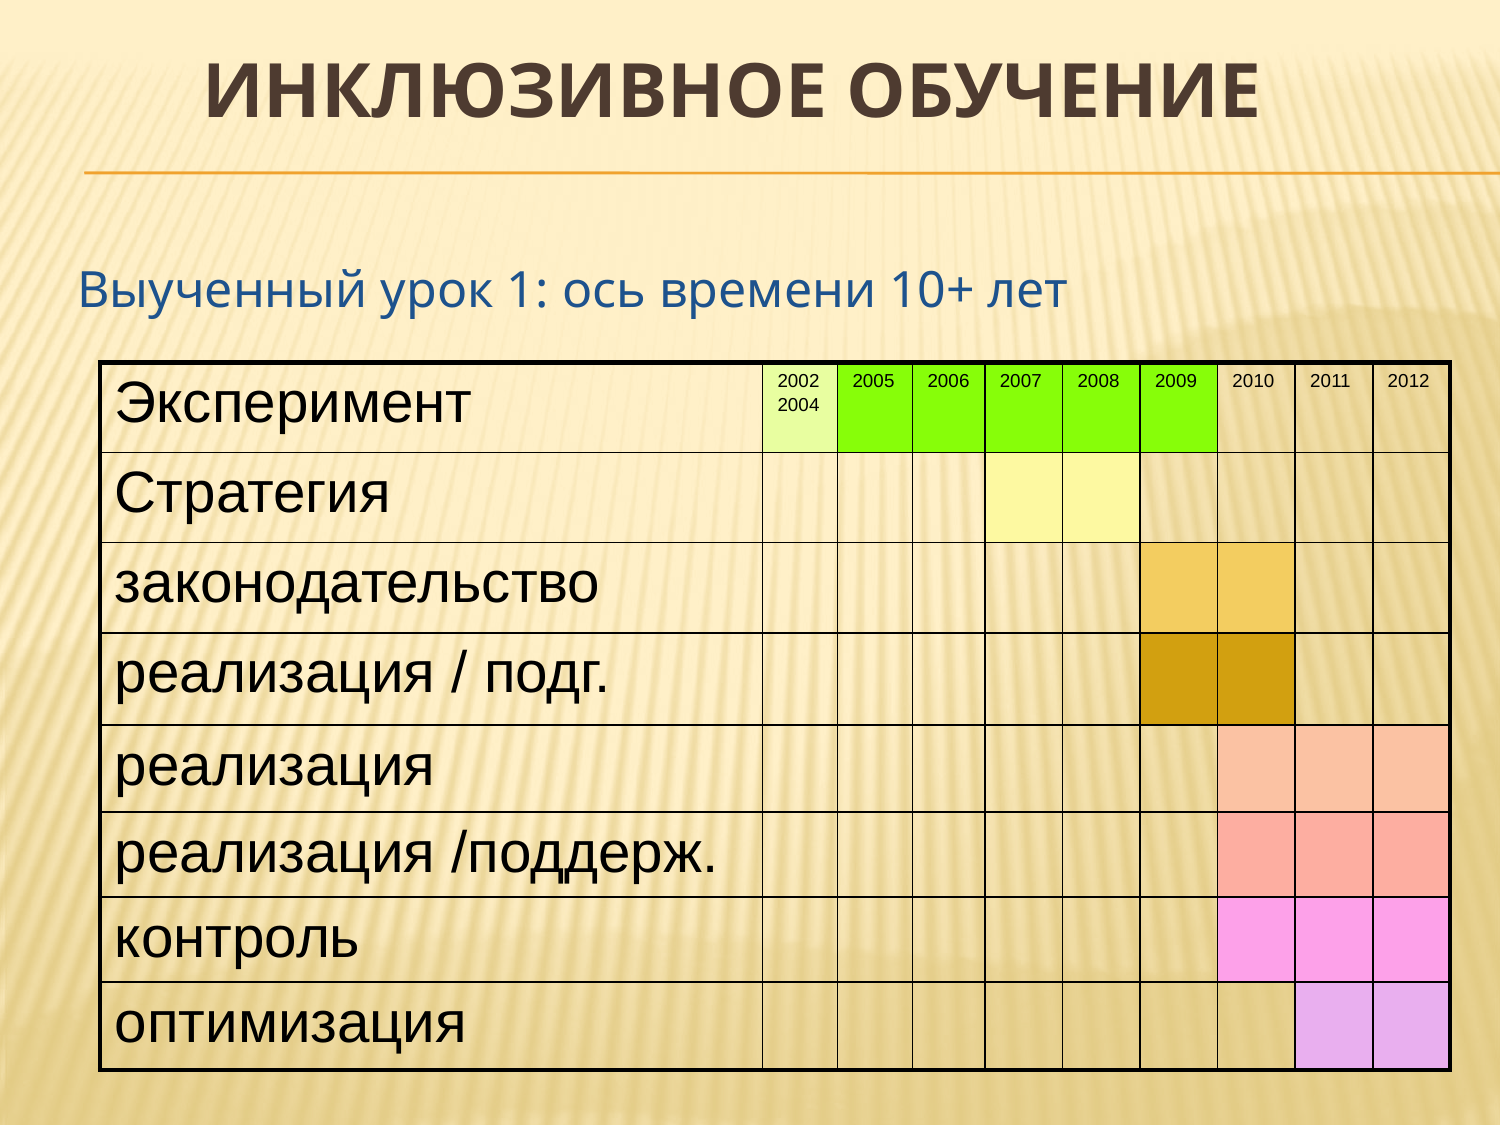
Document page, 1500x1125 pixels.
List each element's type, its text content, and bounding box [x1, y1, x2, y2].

table_cell [763, 543, 837, 632]
table_cell [913, 898, 984, 962]
table_cell [1296, 726, 1372, 811]
table_header 2002 2004 [763, 365, 837, 452]
table_cell [1374, 543, 1448, 632]
table_cell [1296, 898, 1372, 962]
table_cell [1141, 898, 1217, 962]
table_cell [1438, 983, 1448, 1068]
table_cell [1374, 634, 1448, 724]
table_cell [838, 453, 912, 542]
table_cell [913, 726, 984, 811]
table_cell [1063, 813, 1139, 896]
table_cell [1296, 543, 1372, 632]
table_cell [838, 813, 912, 896]
table_cell [1063, 453, 1139, 542]
table_cell [913, 634, 984, 724]
table_cell [763, 453, 837, 542]
table_cell [1218, 543, 1294, 632]
table_cell [838, 634, 912, 724]
table_cell [763, 726, 837, 811]
table_cell [986, 898, 1062, 962]
table_cell [1218, 813, 1294, 896]
title инклюзивное обучение [187, 0, 1500, 175]
table_cell [986, 813, 1062, 896]
table_cell [763, 813, 837, 896]
table_cell контроль [102, 898, 762, 962]
table_cell [1296, 453, 1372, 542]
table_cell [1063, 898, 1139, 962]
table_cell [763, 634, 837, 724]
table_cell [1141, 453, 1217, 542]
table_header 2011 [1296, 365, 1372, 452]
text_box Выученный урок 1: ось времени 10+ лет [62, 249, 1363, 325]
table_cell [1141, 543, 1217, 632]
table_cell [1218, 726, 1294, 811]
table_cell [1218, 898, 1294, 962]
table_header 2009 [1141, 365, 1217, 452]
table_cell [1374, 453, 1448, 542]
table_header 2005 [838, 365, 912, 452]
table_cell [986, 543, 1062, 632]
table_cell [1374, 726, 1448, 811]
table_cell Стратегия [102, 453, 762, 542]
table_header 2007 [986, 365, 1062, 452]
table_cell [1218, 634, 1294, 724]
table_cell [1374, 898, 1448, 981]
table_cell реализация /поддерж. [102, 813, 762, 896]
table_cell реализация [102, 726, 762, 811]
table_header 2012 [1374, 365, 1448, 452]
table_cell [1218, 453, 1294, 542]
table_cell [913, 813, 984, 896]
table_cell [986, 634, 1062, 724]
table_header 2006 [913, 365, 984, 452]
table_cell [913, 453, 984, 542]
table_cell [1141, 634, 1217, 724]
table_cell [838, 898, 912, 962]
table_cell [1063, 726, 1139, 811]
table_cell [1063, 543, 1139, 632]
table_header 2010 [1218, 365, 1294, 452]
table_cell [986, 726, 1062, 811]
table_cell [913, 543, 984, 632]
table_cell [1374, 813, 1448, 896]
table_header 2008 [1063, 365, 1139, 452]
table_cell реализация / подг. [102, 634, 762, 724]
table_header Эксперимент [102, 365, 762, 452]
table_cell [1141, 726, 1217, 811]
table_cell [1296, 813, 1372, 896]
table_cell [1063, 634, 1139, 724]
text_box [87, 962, 1438, 1125]
table_cell [1141, 813, 1217, 896]
table_cell [838, 543, 912, 632]
table_cell [763, 898, 837, 962]
table_cell законодательство [102, 543, 762, 632]
table_cell [1296, 634, 1372, 724]
table_cell [986, 453, 1062, 542]
table_cell [838, 726, 912, 811]
